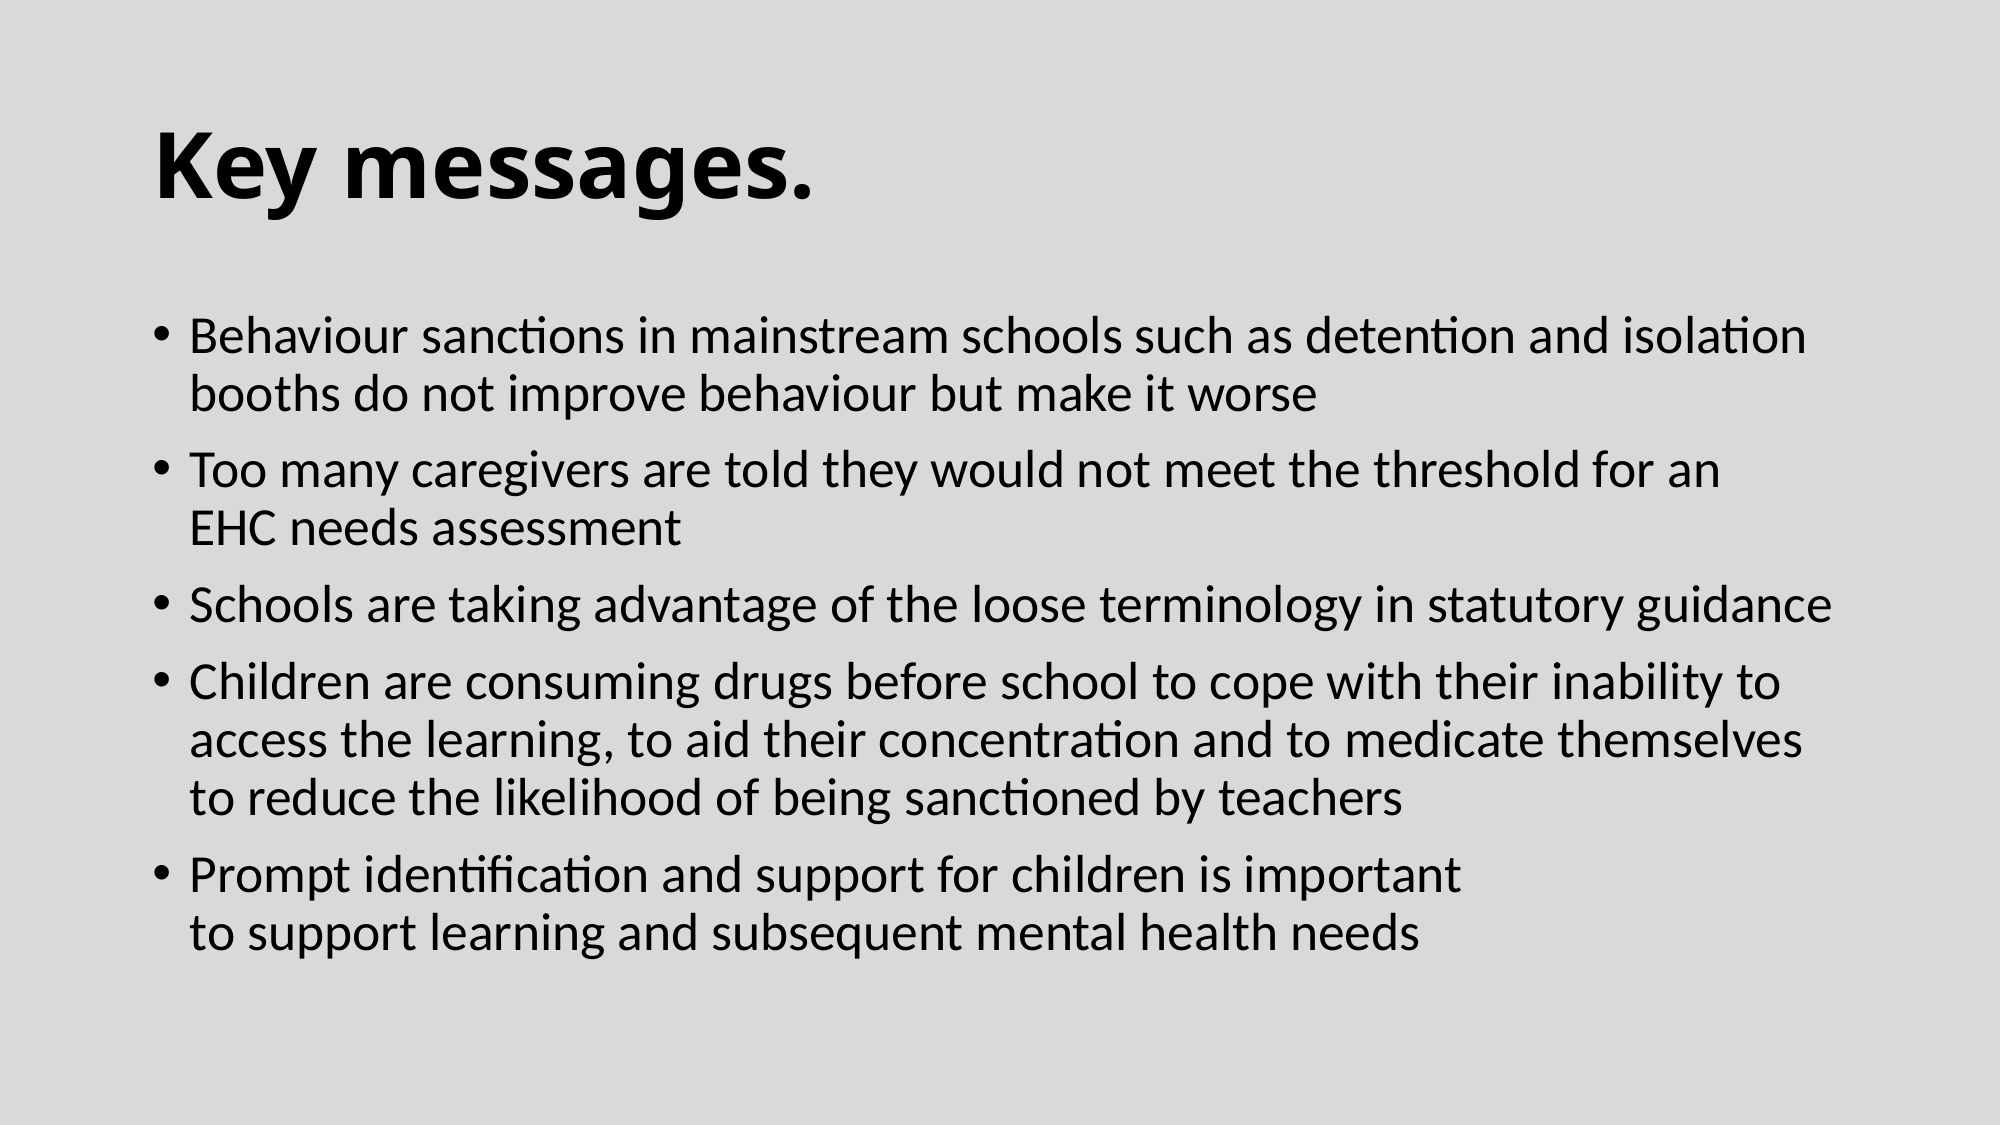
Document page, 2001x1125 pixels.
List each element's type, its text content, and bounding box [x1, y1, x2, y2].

title Key messages. [137, 59, 1863, 278]
list Behaviour sanctions in mainstream schools such as detention and isolation booths do not improve behaviour but make it worse Too many caregivers are told they would not meet the threshold for an EHC needs assessment Schools are taking advantage of the loose terminology in statutory guidance Children are consuming drugs before school to cope with their inability to access the learning, to aid their concentration and to medicate themselves to reduce the likelihood of being sanctioned by teachers Prompt identification and support for children is important to support learning and subsequent mental health needs [137, 299, 1863, 1014]
